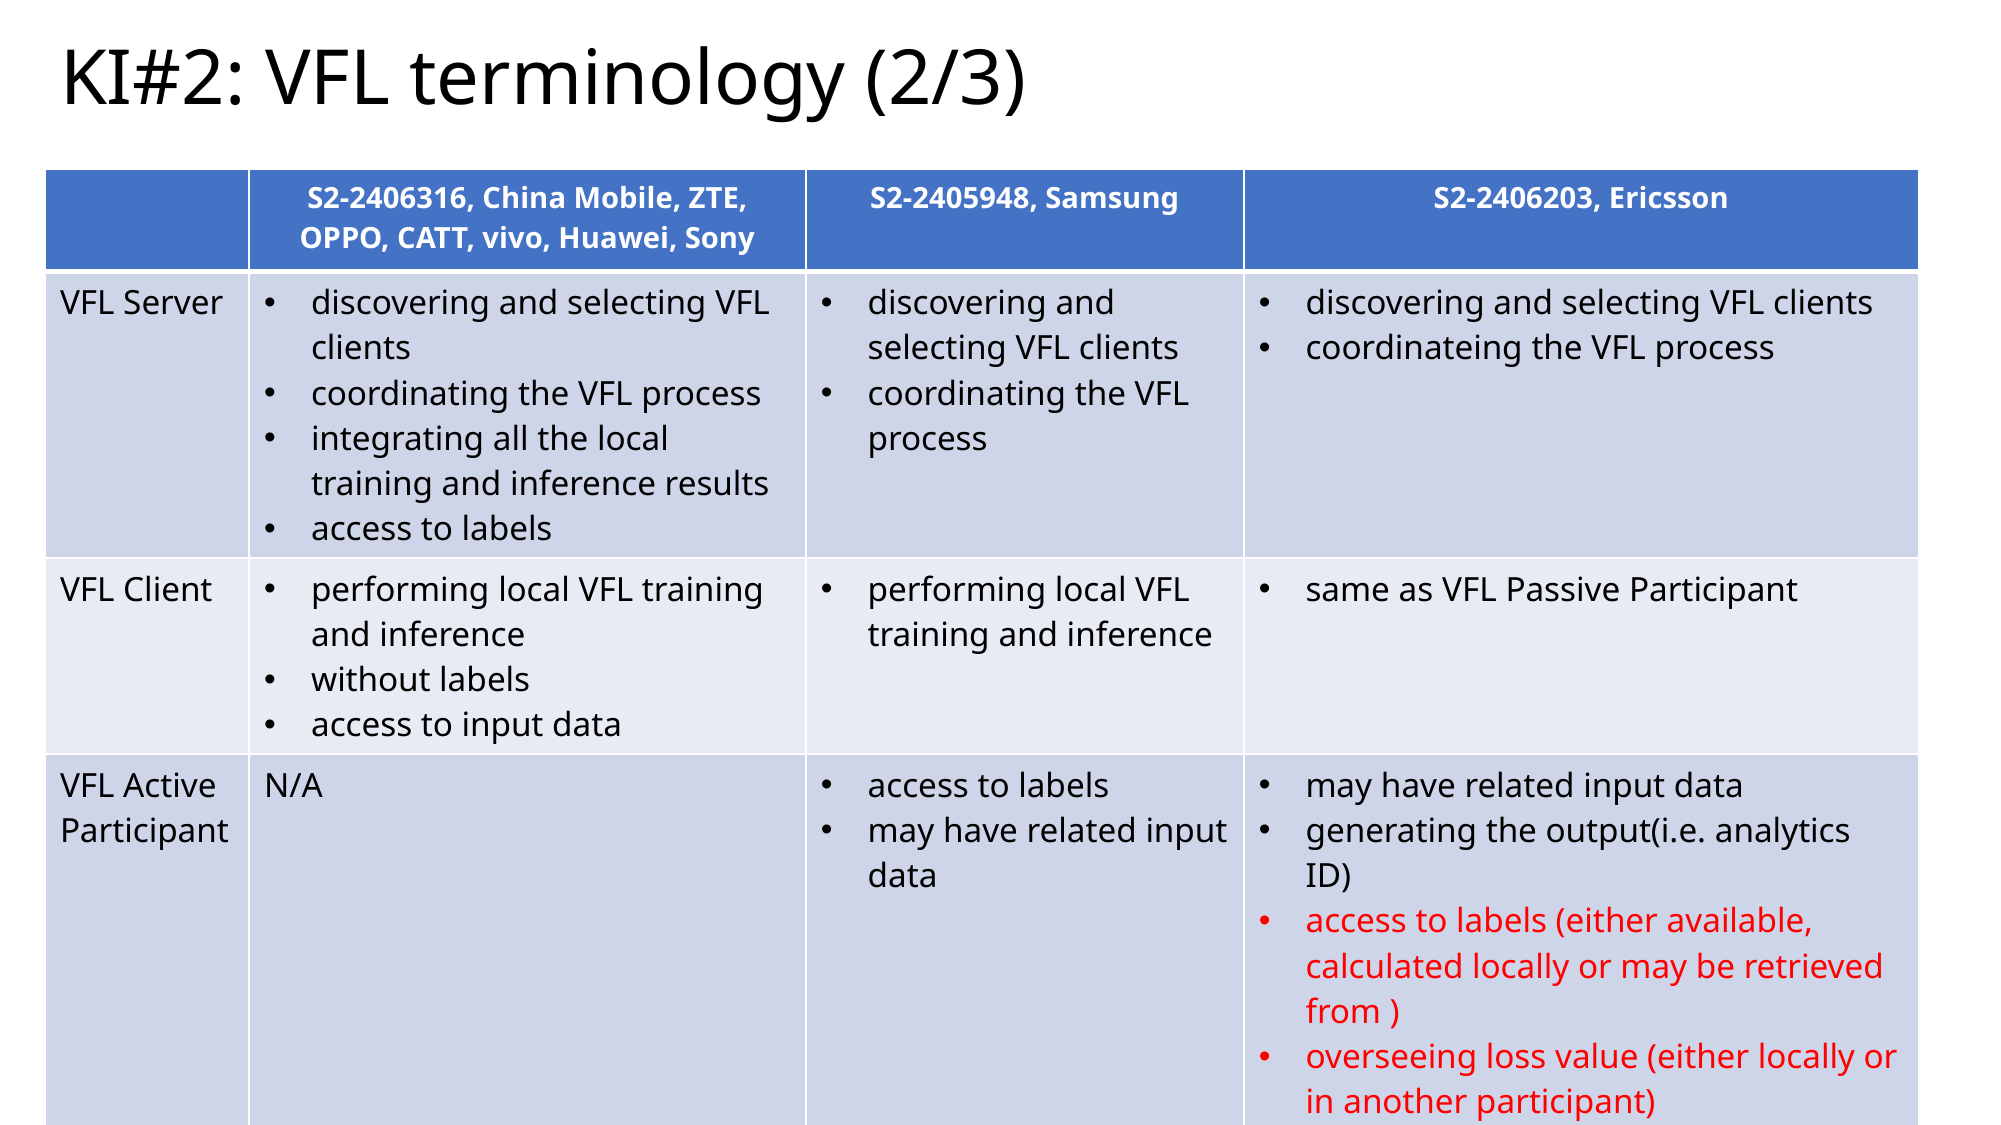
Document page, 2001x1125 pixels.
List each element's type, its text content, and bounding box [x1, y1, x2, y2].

table_cell may have related input data generating the output(i.e. analytics ID) access to labels (either available, calculated locally or may be retrieved from ) overseeing loss value (either locally or in another participant) [1245, 755, 1918, 1125]
table_cell VFL Server [46, 274, 248, 557]
table_header S2-2405948, Samsung [807, 170, 1243, 269]
table_cell discovering and selecting VFL clients coordinating the VFL process integrating all the local training and inference results access to labels [250, 274, 805, 557]
table_cell discovering and selecting VFL clients coordinating the VFL process [807, 274, 1243, 557]
table_cell performing local VFL training and inference [807, 559, 1243, 753]
table_cell discovering and selecting VFL clients coordinateing the VFL process [1245, 274, 1918, 557]
table_cell VFL Client [46, 559, 248, 753]
table_header S2-2406316, China Mobile, ZTE, OPPO, CATT, vivo, Huawei, Sony [250, 170, 805, 269]
table_cell performing local VFL training and inference without labels access to input data [250, 559, 805, 753]
table_header [46, 170, 248, 269]
title KI#2: VFL terminology (2/3) [45, 30, 1851, 129]
table_header S2-2406203, Ericsson [1245, 170, 1918, 269]
table_cell N/A [250, 755, 805, 1125]
table_cell VFL Active Participant [46, 755, 248, 1125]
table_cell access to labels may have related input data [807, 755, 1243, 1125]
table_cell same as VFL Passive Participant [1245, 559, 1918, 753]
